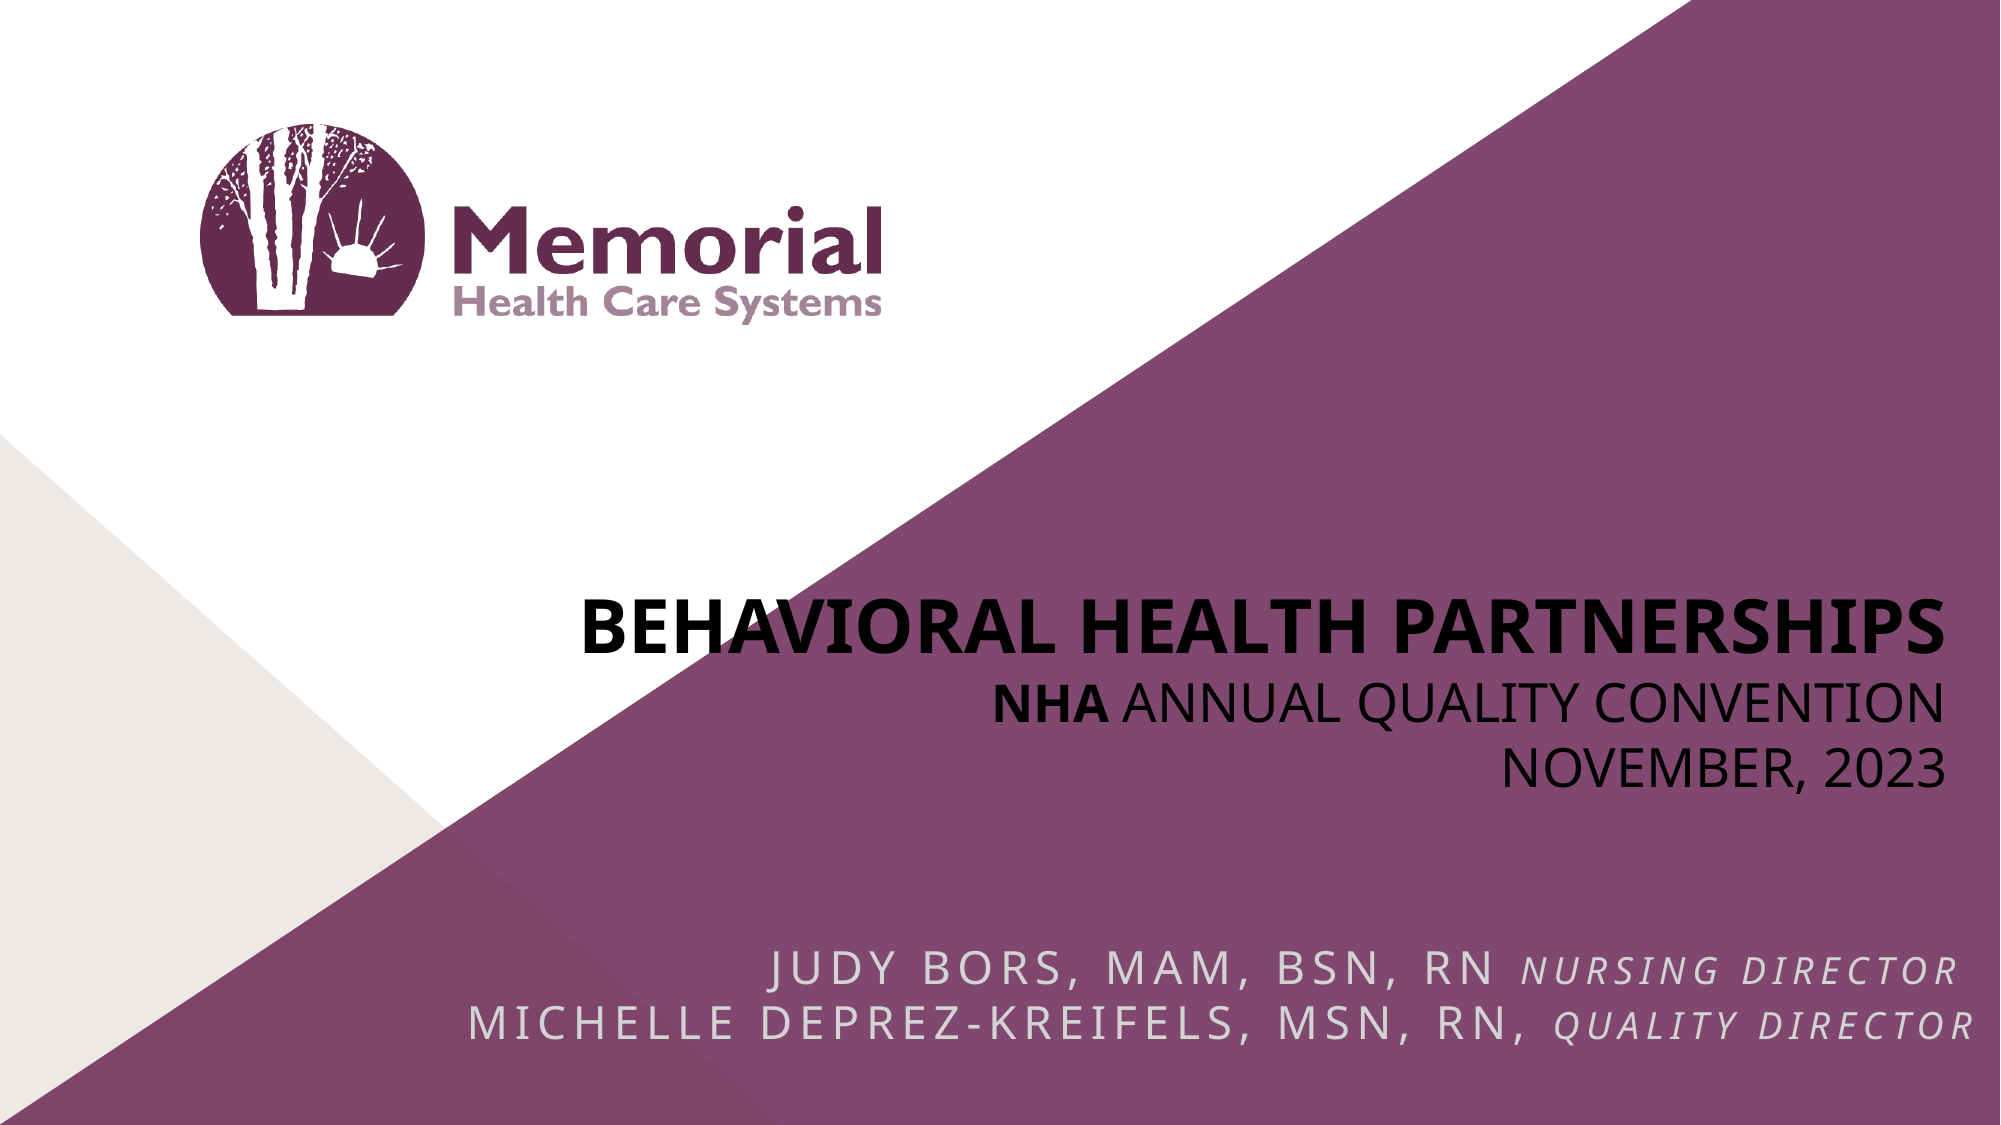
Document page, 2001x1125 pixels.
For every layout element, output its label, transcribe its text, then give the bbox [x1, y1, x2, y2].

title Behavioral Health partnerships NHA Annual Quality convention November, 2023 [412, 500, 1963, 800]
subtitle Judy Bors, MAM, BSN, RN Nursing Director Michelle Deprez-Kreifels, MSN, RN, Quality Director [112, 937, 1988, 1125]
picture [199, 124, 881, 326]
